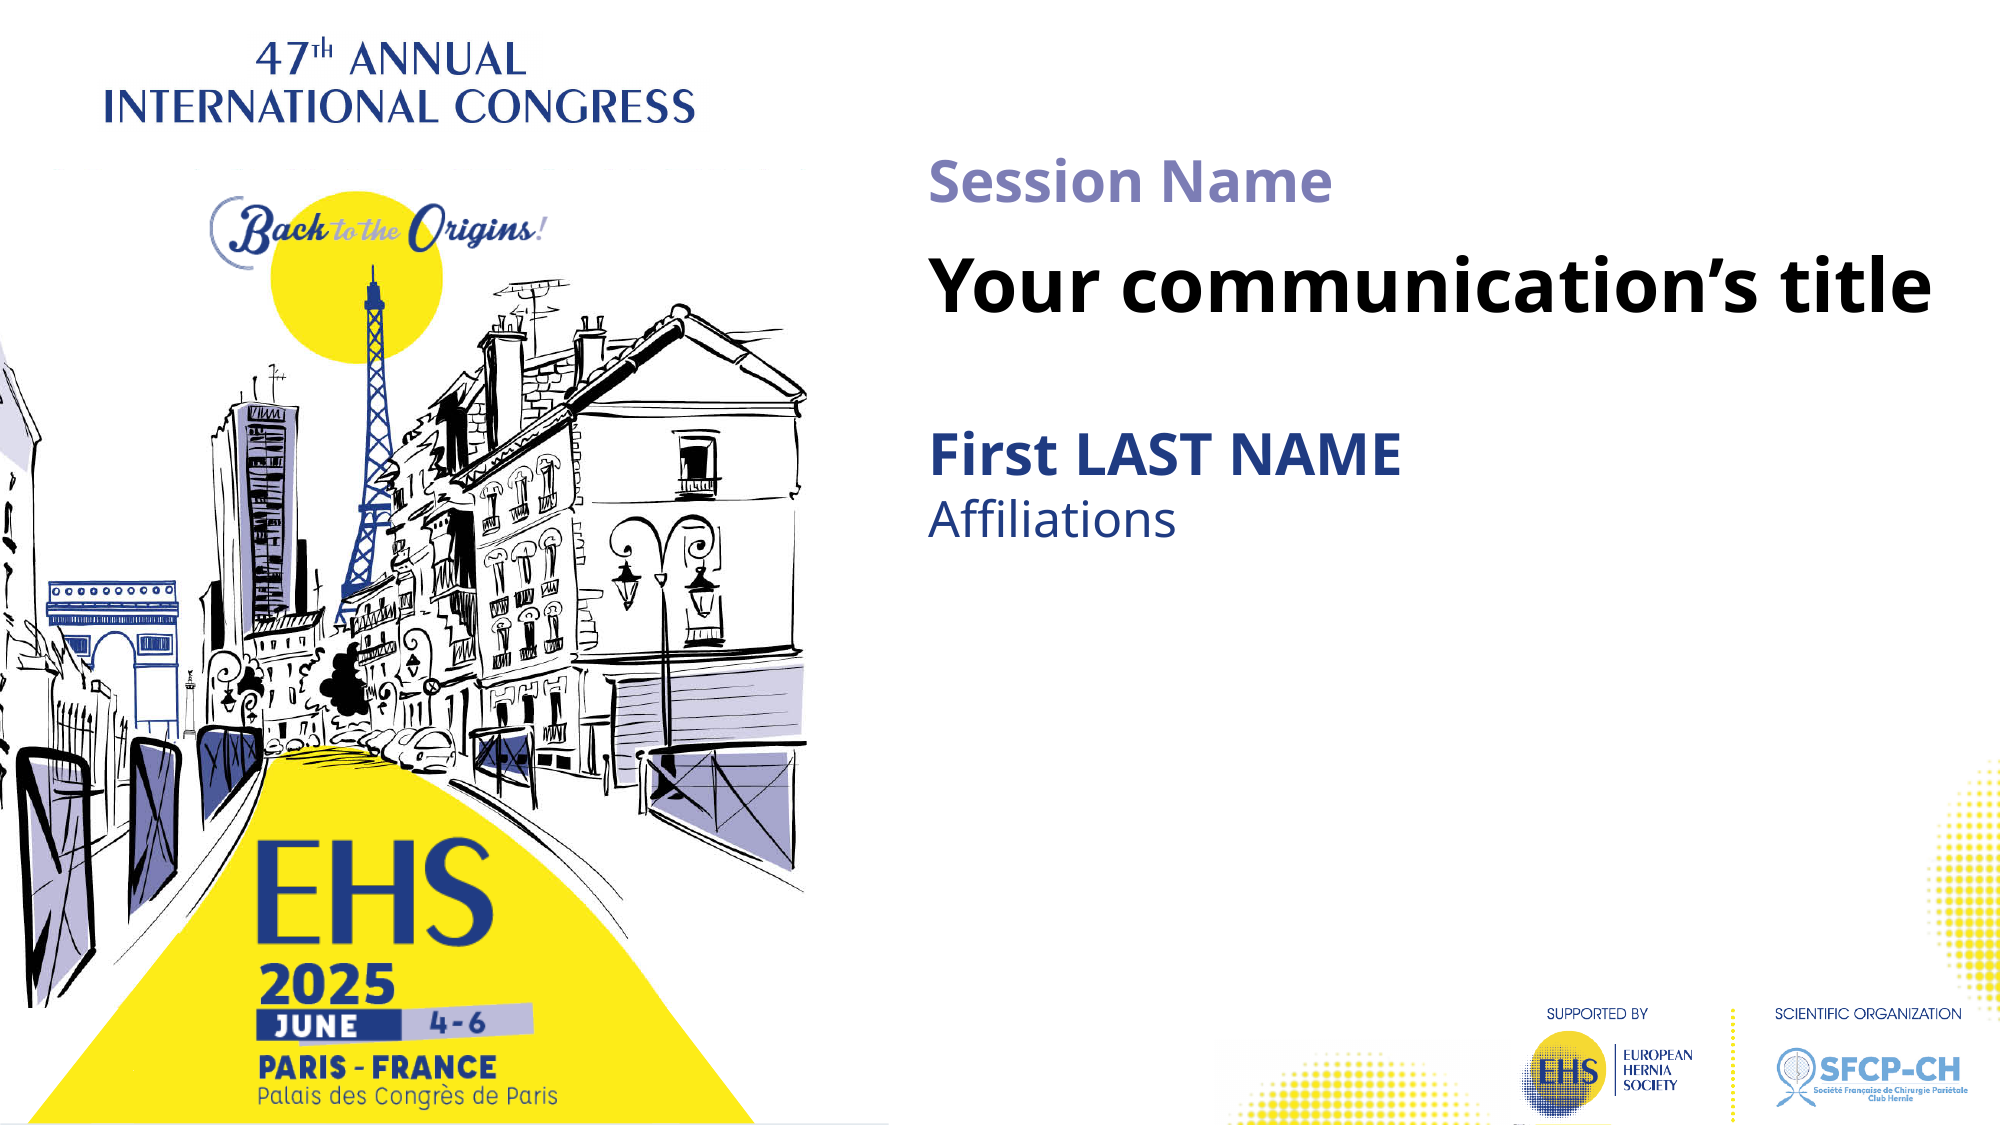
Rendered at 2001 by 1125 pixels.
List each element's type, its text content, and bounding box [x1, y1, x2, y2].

picture [1214, 726, 2000, 1125]
picture [0, 169, 807, 1113]
text_box Session Name Your communication’s title First LAST NAME Affiliations [913, 137, 1976, 595]
picture [97, 31, 710, 132]
